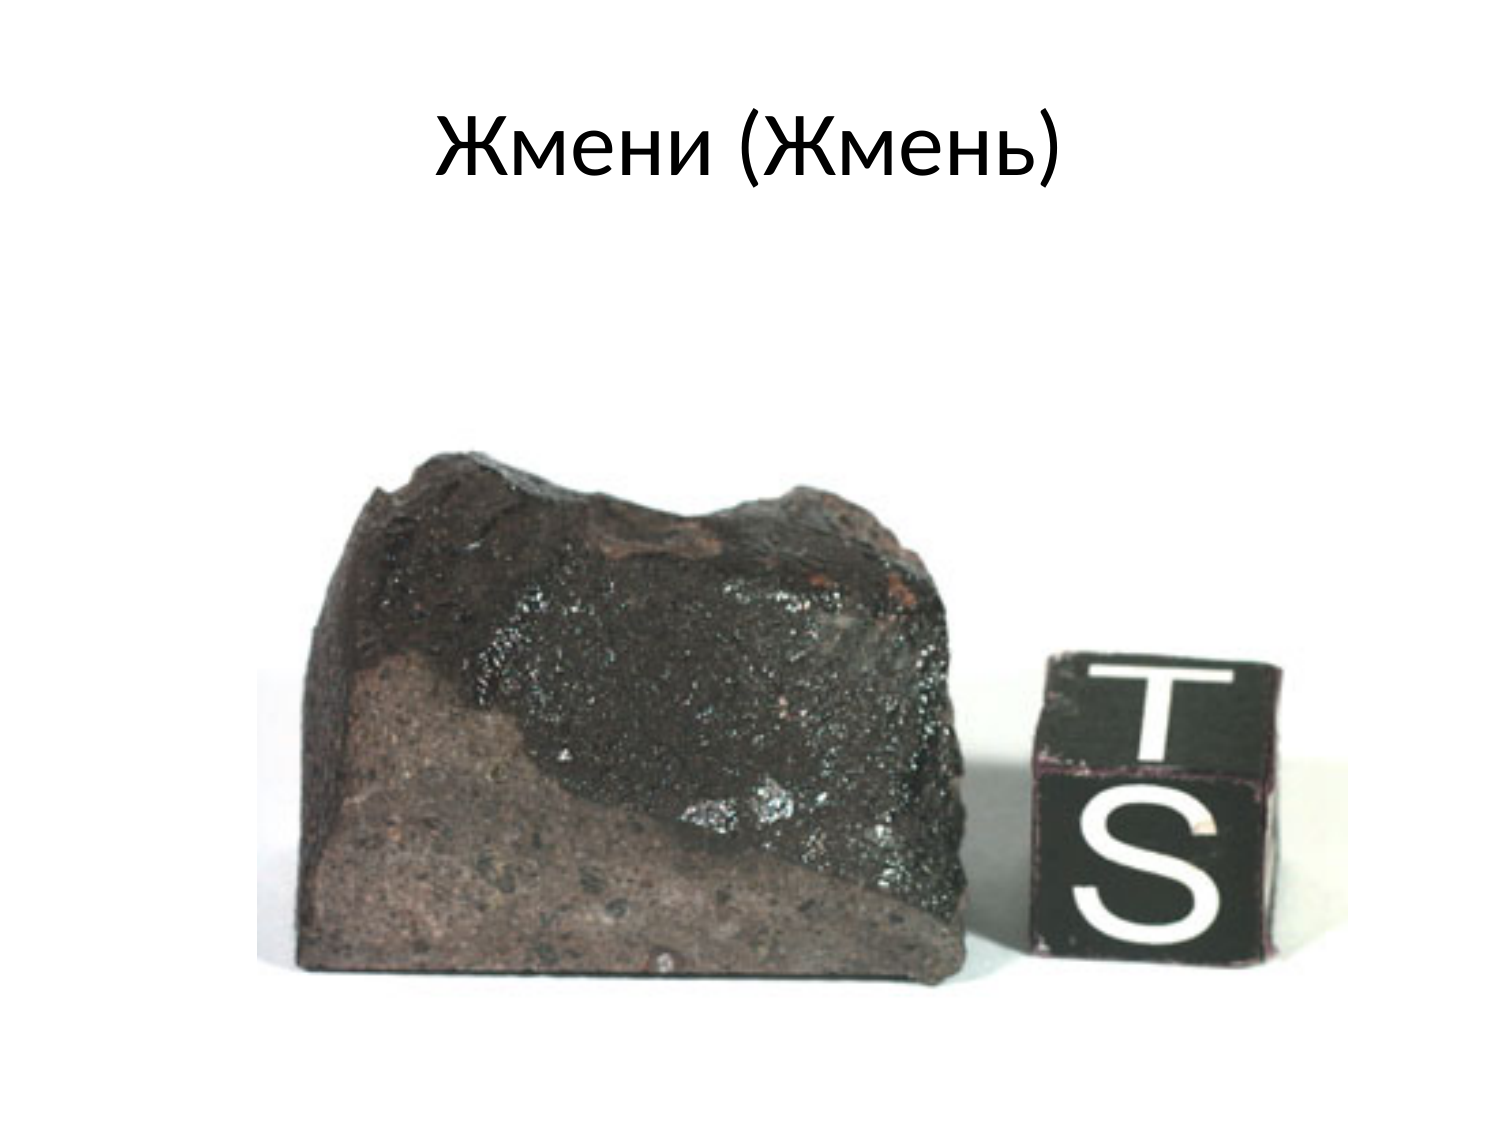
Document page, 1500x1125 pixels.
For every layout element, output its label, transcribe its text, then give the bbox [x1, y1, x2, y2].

title Жмени (Жмень) [75, 45, 1425, 233]
picture [257, 234, 1348, 1052]
